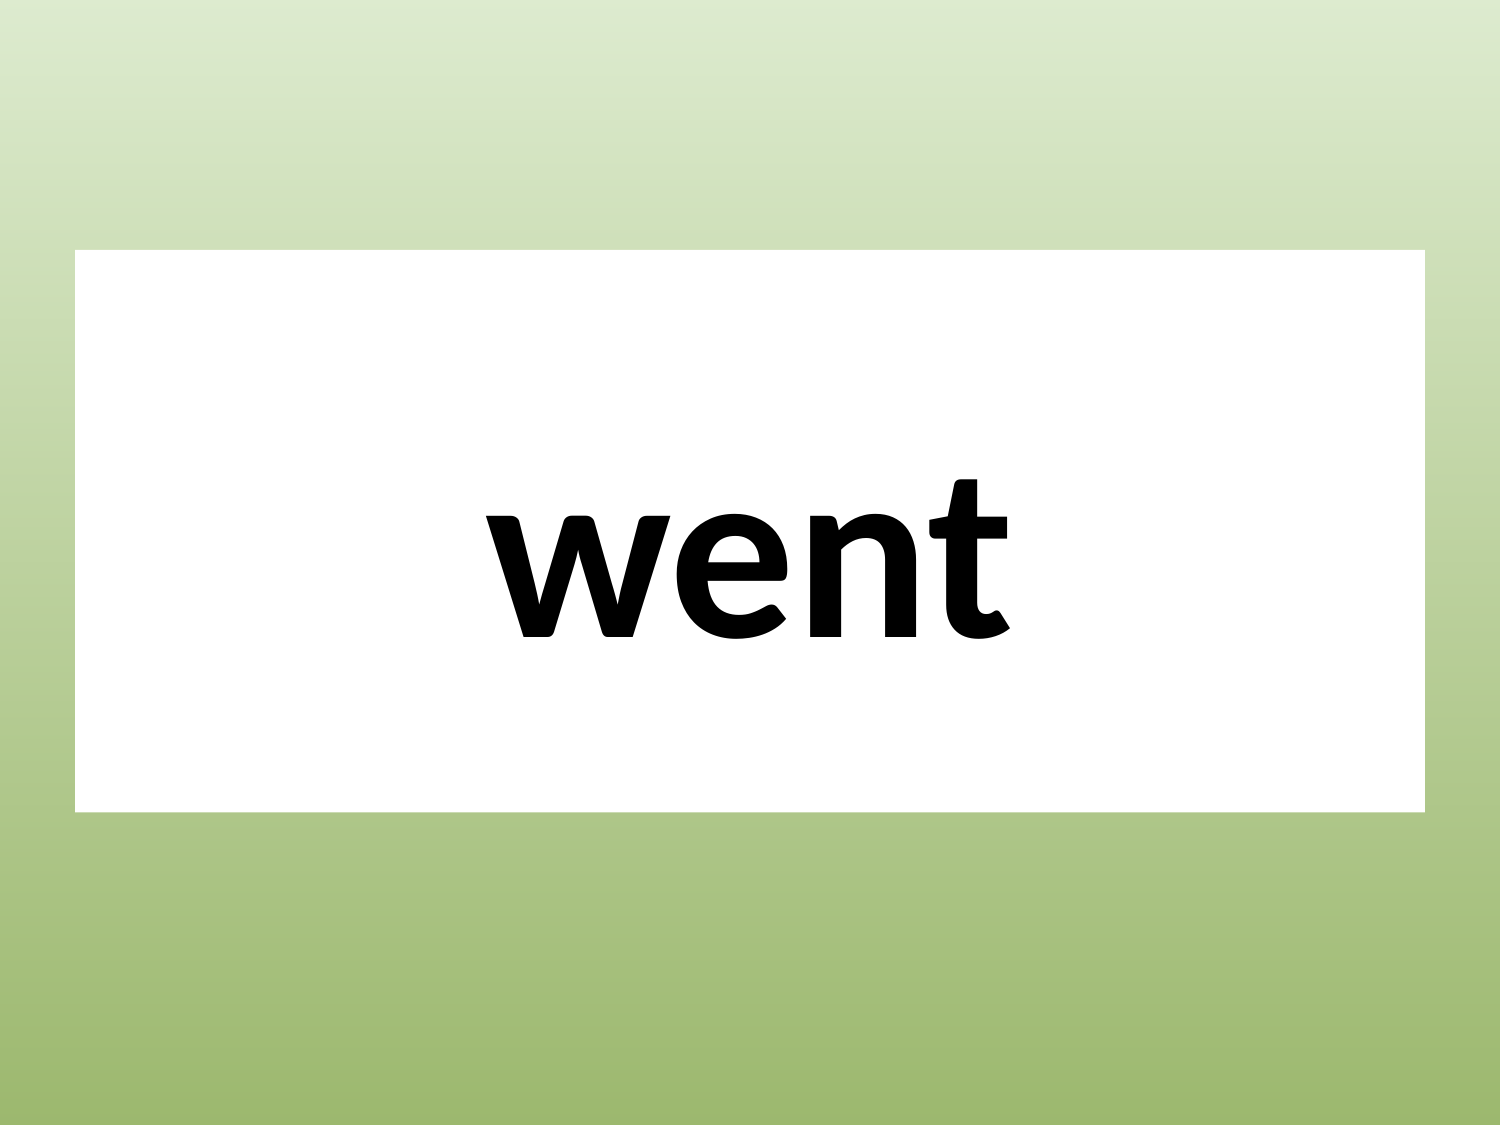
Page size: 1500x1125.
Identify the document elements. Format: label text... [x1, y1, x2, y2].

list went [75, 249, 1425, 813]
